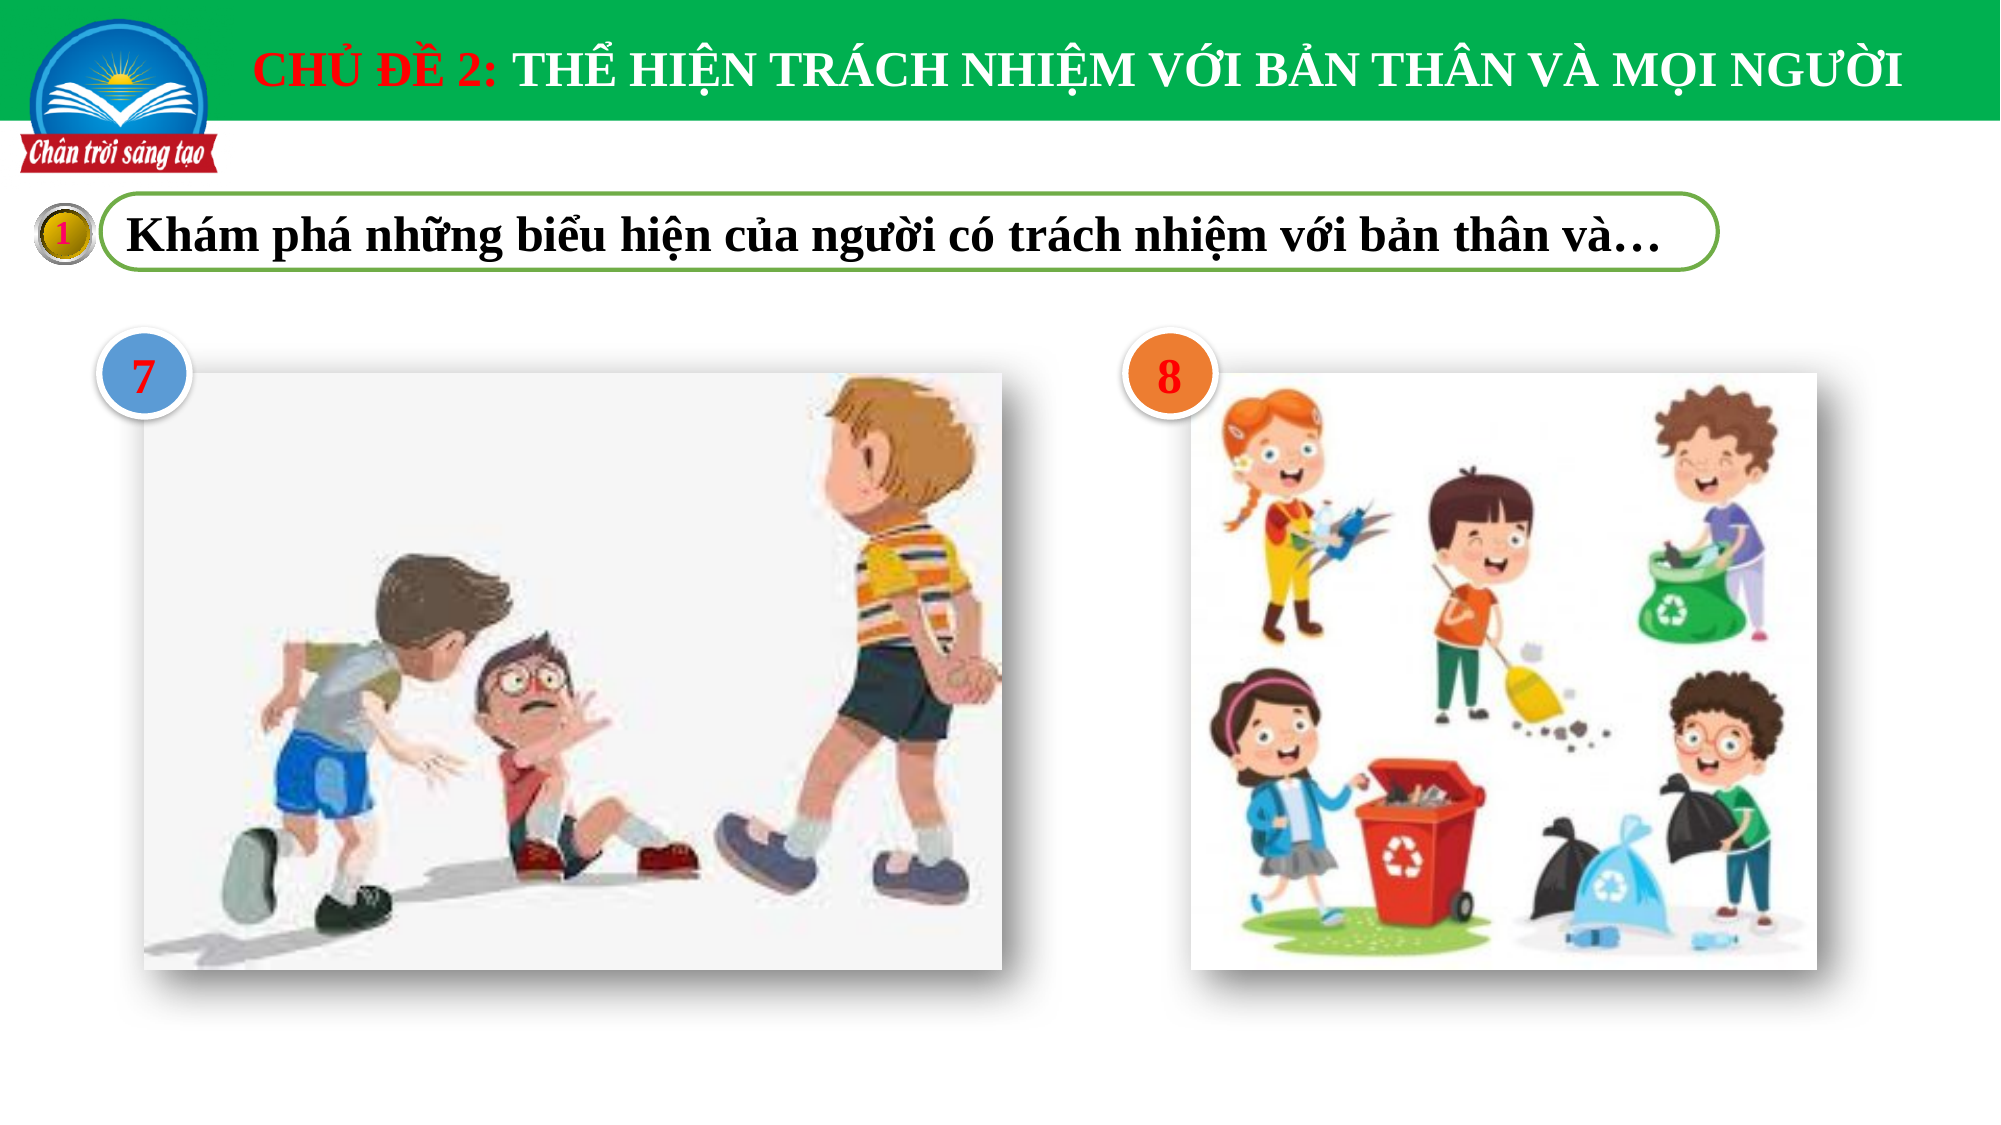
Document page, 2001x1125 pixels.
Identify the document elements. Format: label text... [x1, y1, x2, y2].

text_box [33, 202, 97, 266]
text_box Khám phá những biểu hiện của người có trách nhiệm với bản thân và… [102, 191, 1720, 272]
picture [144, 373, 1002, 970]
text_box 8 [1122, 327, 1219, 420]
text_box 7 [96, 327, 193, 420]
picture [0, 6, 235, 189]
picture [1190, 373, 1817, 970]
text_box [0, 0, 2000, 121]
text_box CHỦ ĐỀ 2: THỂ HIỆN TRÁCH NHIỆM VỚI BẢN THÂN VÀ MỌI NGƯỜI [237, 11, 1926, 123]
